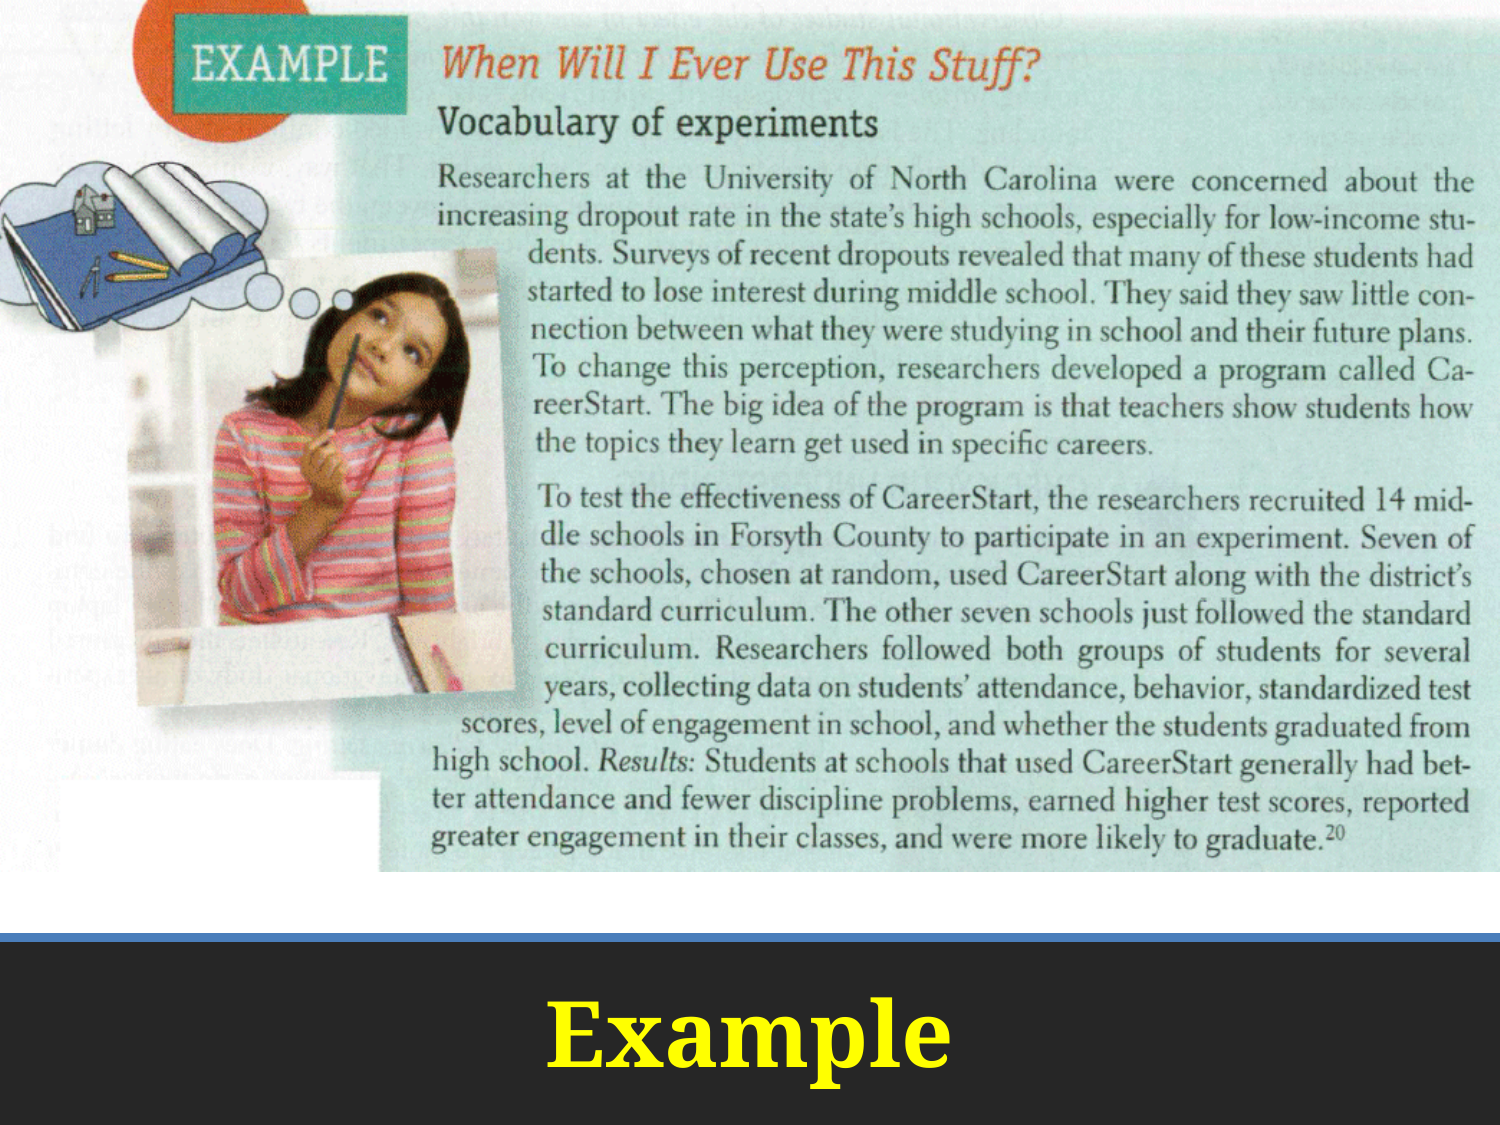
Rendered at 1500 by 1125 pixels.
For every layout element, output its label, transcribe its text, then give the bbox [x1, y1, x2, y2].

title Example [75, 937, 1425, 1125]
picture [0, 0, 1500, 872]
